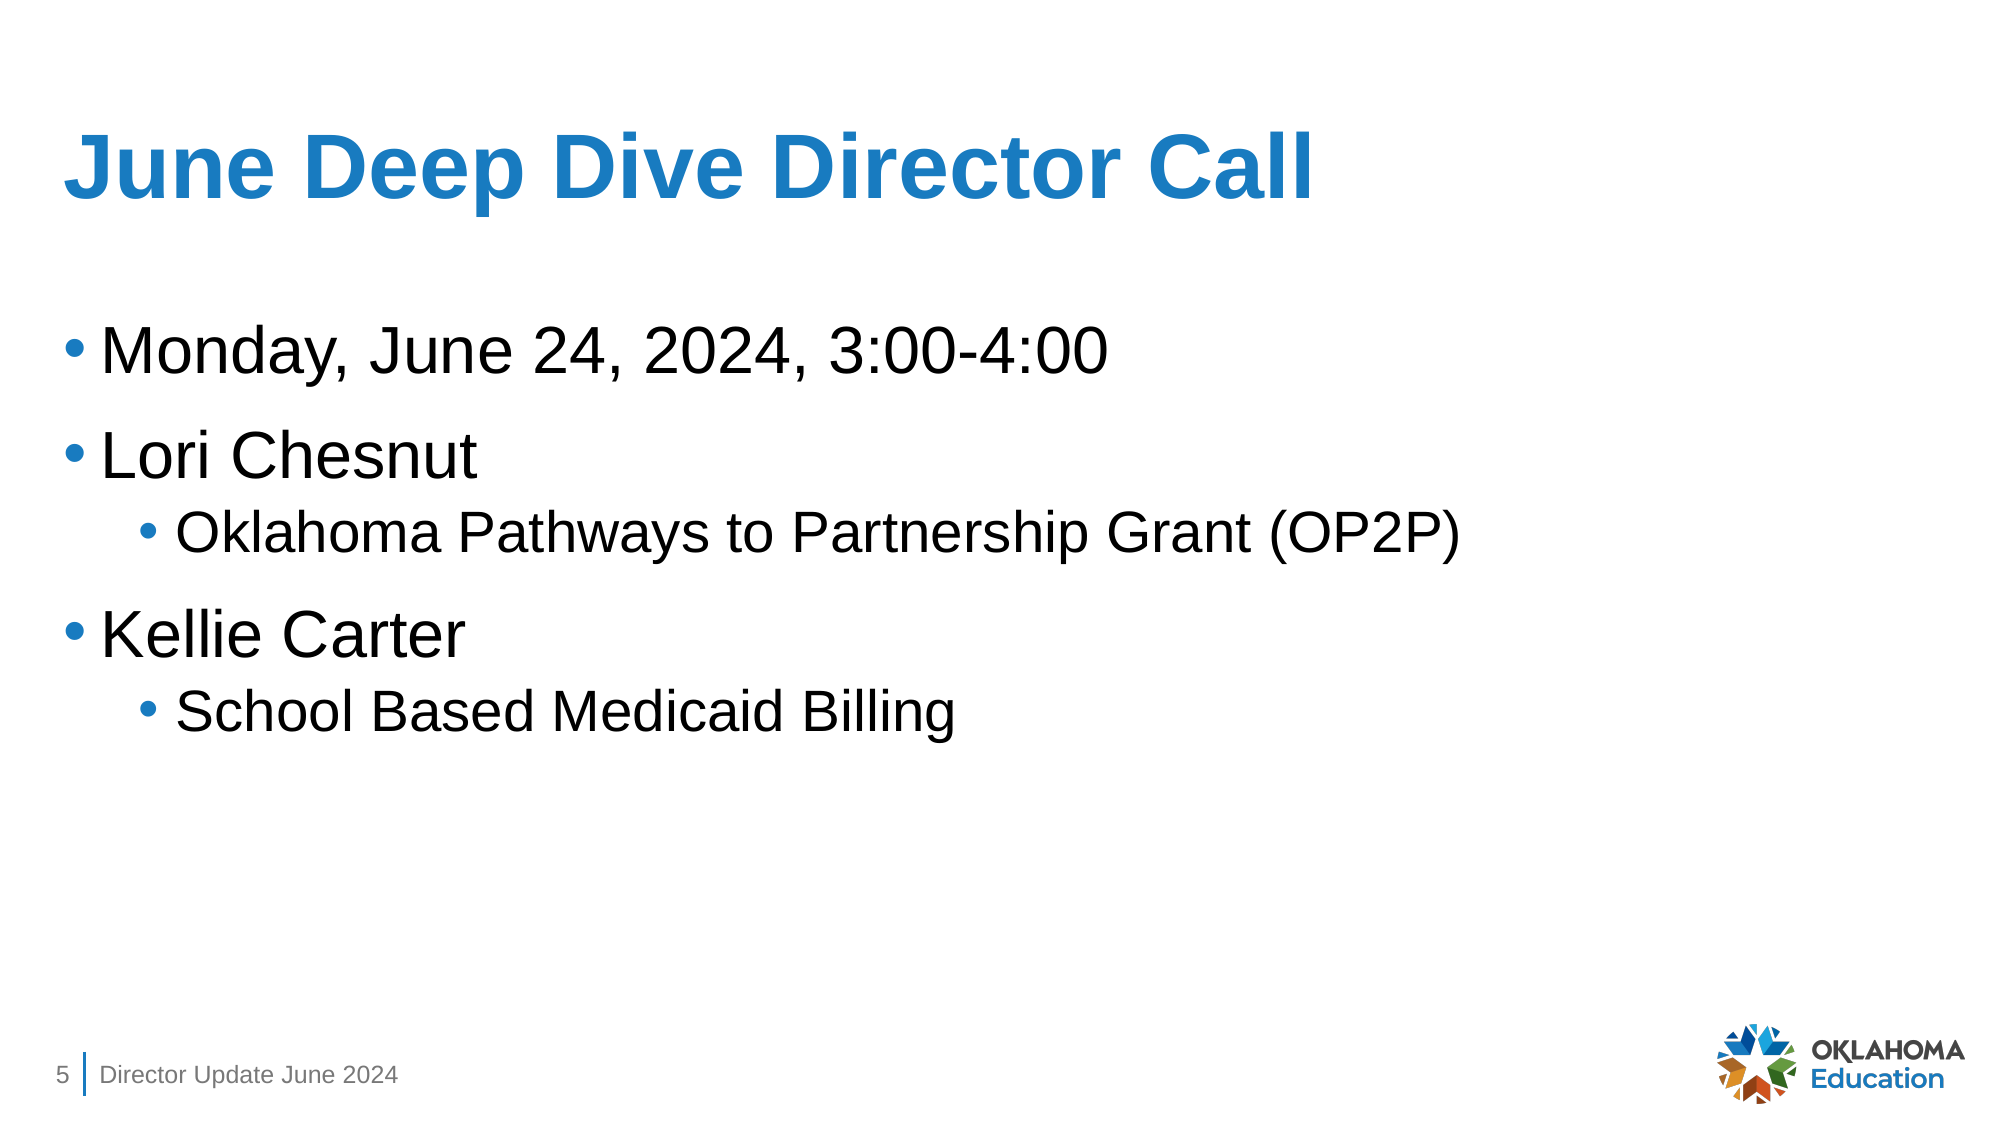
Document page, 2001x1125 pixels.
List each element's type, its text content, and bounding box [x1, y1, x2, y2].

title June Deep Dive Director Call [48, 59, 1952, 278]
list Monday, June 24, 2024, 3:00-4:00 Lori Chesnut Oklahoma Pathways to Partnership Grant (OP2P) Kellie Carter School Based Medicaid Billing [48, 299, 1952, 1014]
footer Director Update June 2024 [85, 1043, 1063, 1104]
picture [1717, 1024, 1965, 1104]
slide_number 5 [0, 1043, 85, 1104]
